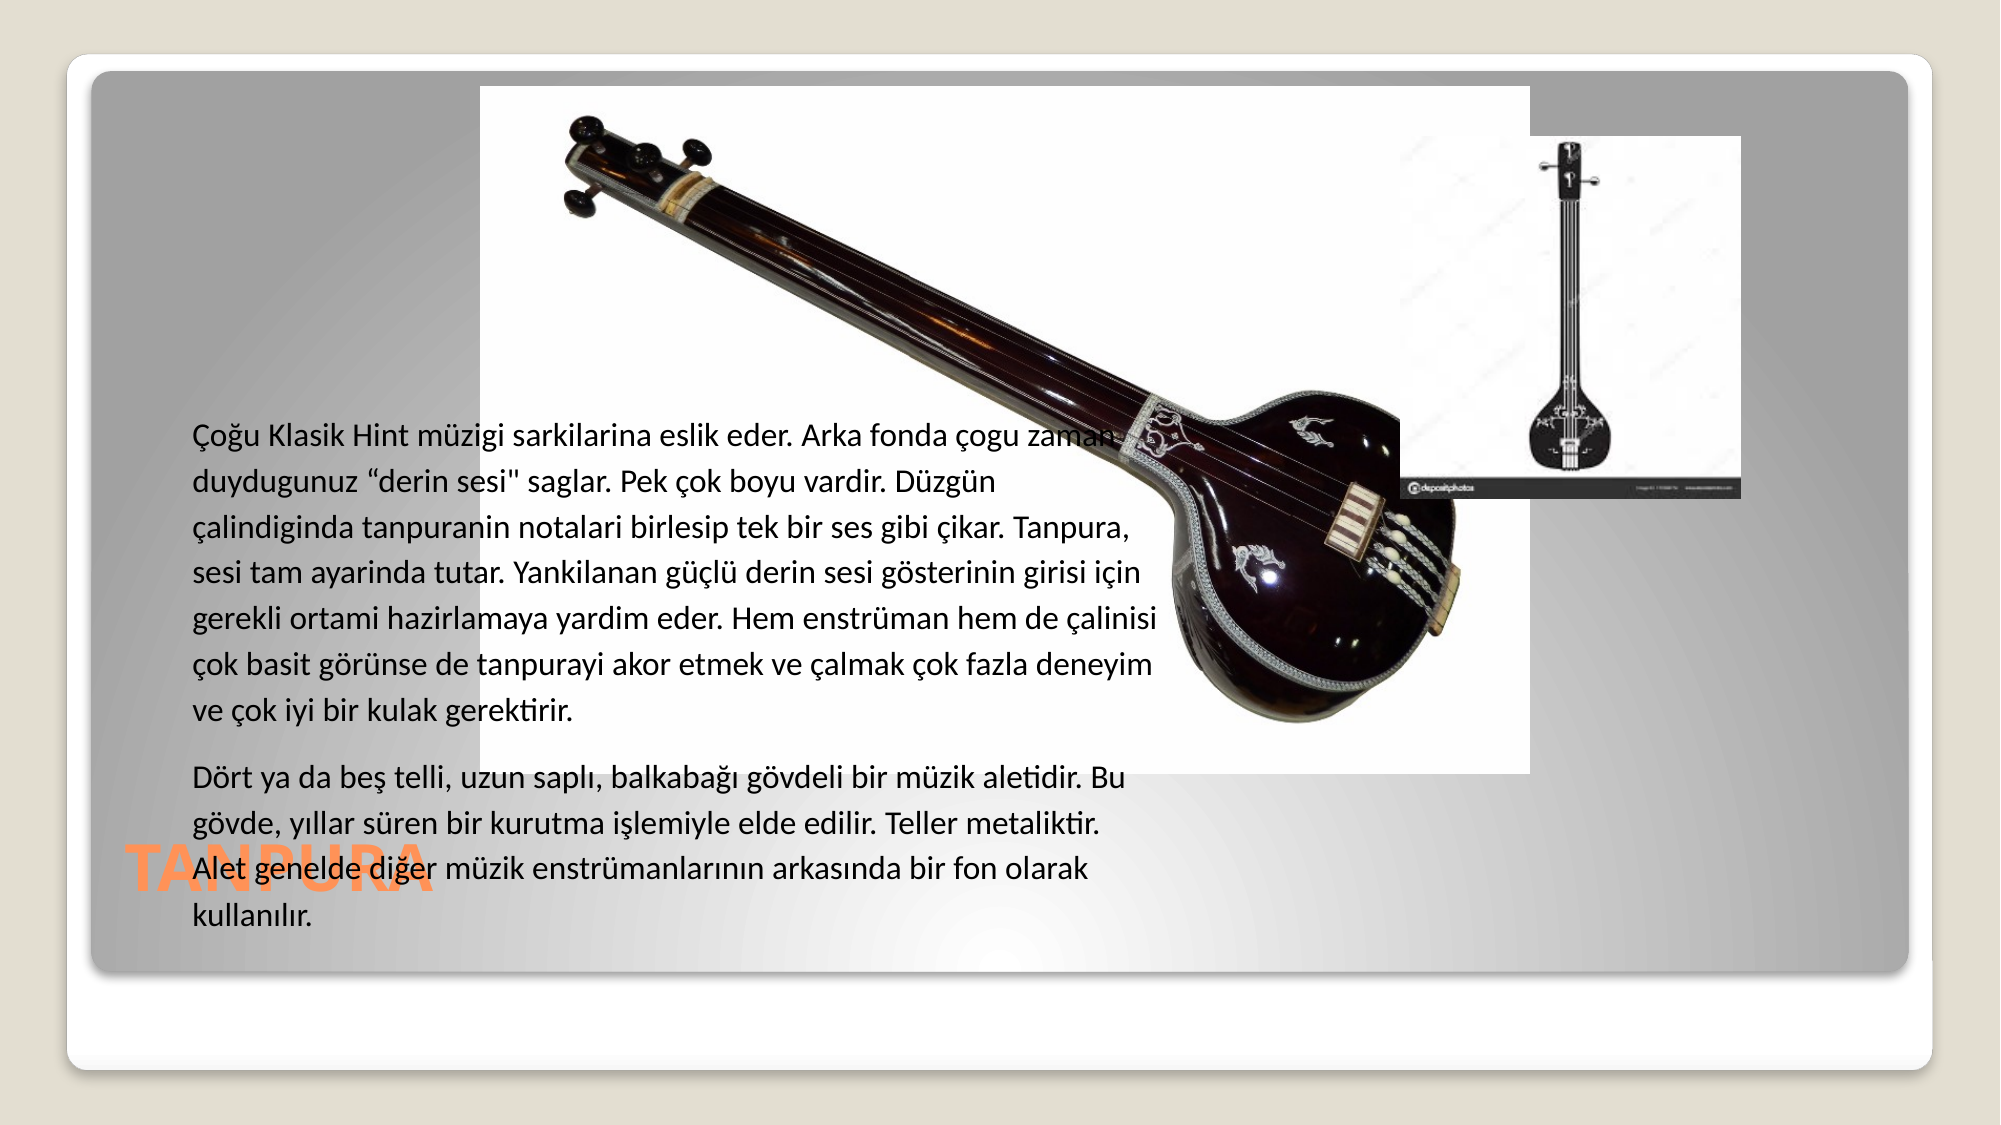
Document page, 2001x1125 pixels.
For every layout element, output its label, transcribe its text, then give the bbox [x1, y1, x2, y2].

title TANPURA [110, 817, 1900, 990]
text_box Çoğu Klasik Hint müzigi sarkilarina eslik eder. Arka fonda çogu zaman duydugunuz “derin sesi" saglar. Pek çok boyu vardir. Düzgün çalindiginda tanpuranin notalari birlesip tek bir ses gibi çikar. Tanpura, sesi tam ayarinda tutar. Yankilanan güçlü derin sesi gösterinin girisi için gerekli ortami hazirlamaya yardim eder. Hem enstrüman hem de çalinisi çok basit görünse de tanpurayi akor etmek ve çalmak çok fazla deneyim ve çok iyi bir kulak gerektirir. Dört ya da beş telli, uzun saplı, balkabağı gövdeli bir müzik aletidir. Bu gövde, yıllar süren bir kurutma işlemiyle elde edilir. Teller metaliktir. Alet genelde diğer müzik enstrümanlarının arkasında bir fon olarak kullanılır. [177, 399, 1178, 940]
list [480, 86, 1530, 775]
picture [1400, 136, 1742, 500]
